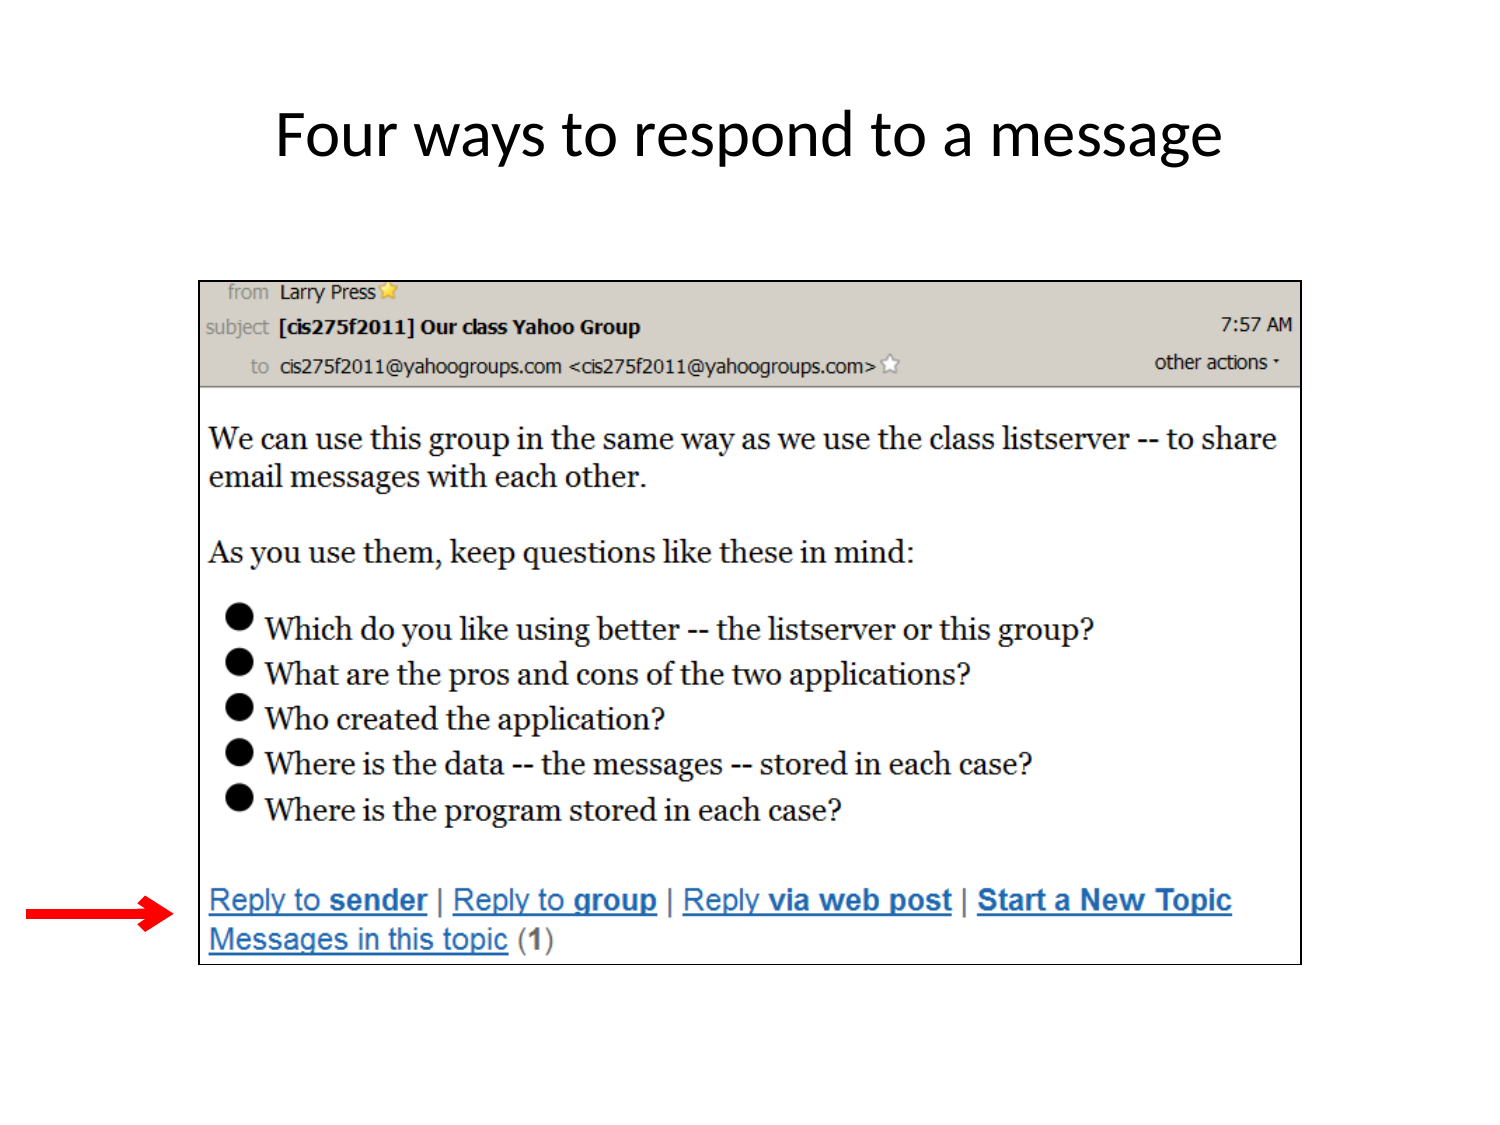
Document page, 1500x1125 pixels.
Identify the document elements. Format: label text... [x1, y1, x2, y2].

picture [199, 281, 1301, 965]
text_box Four ways to respond to a message [260, 82, 1240, 178]
